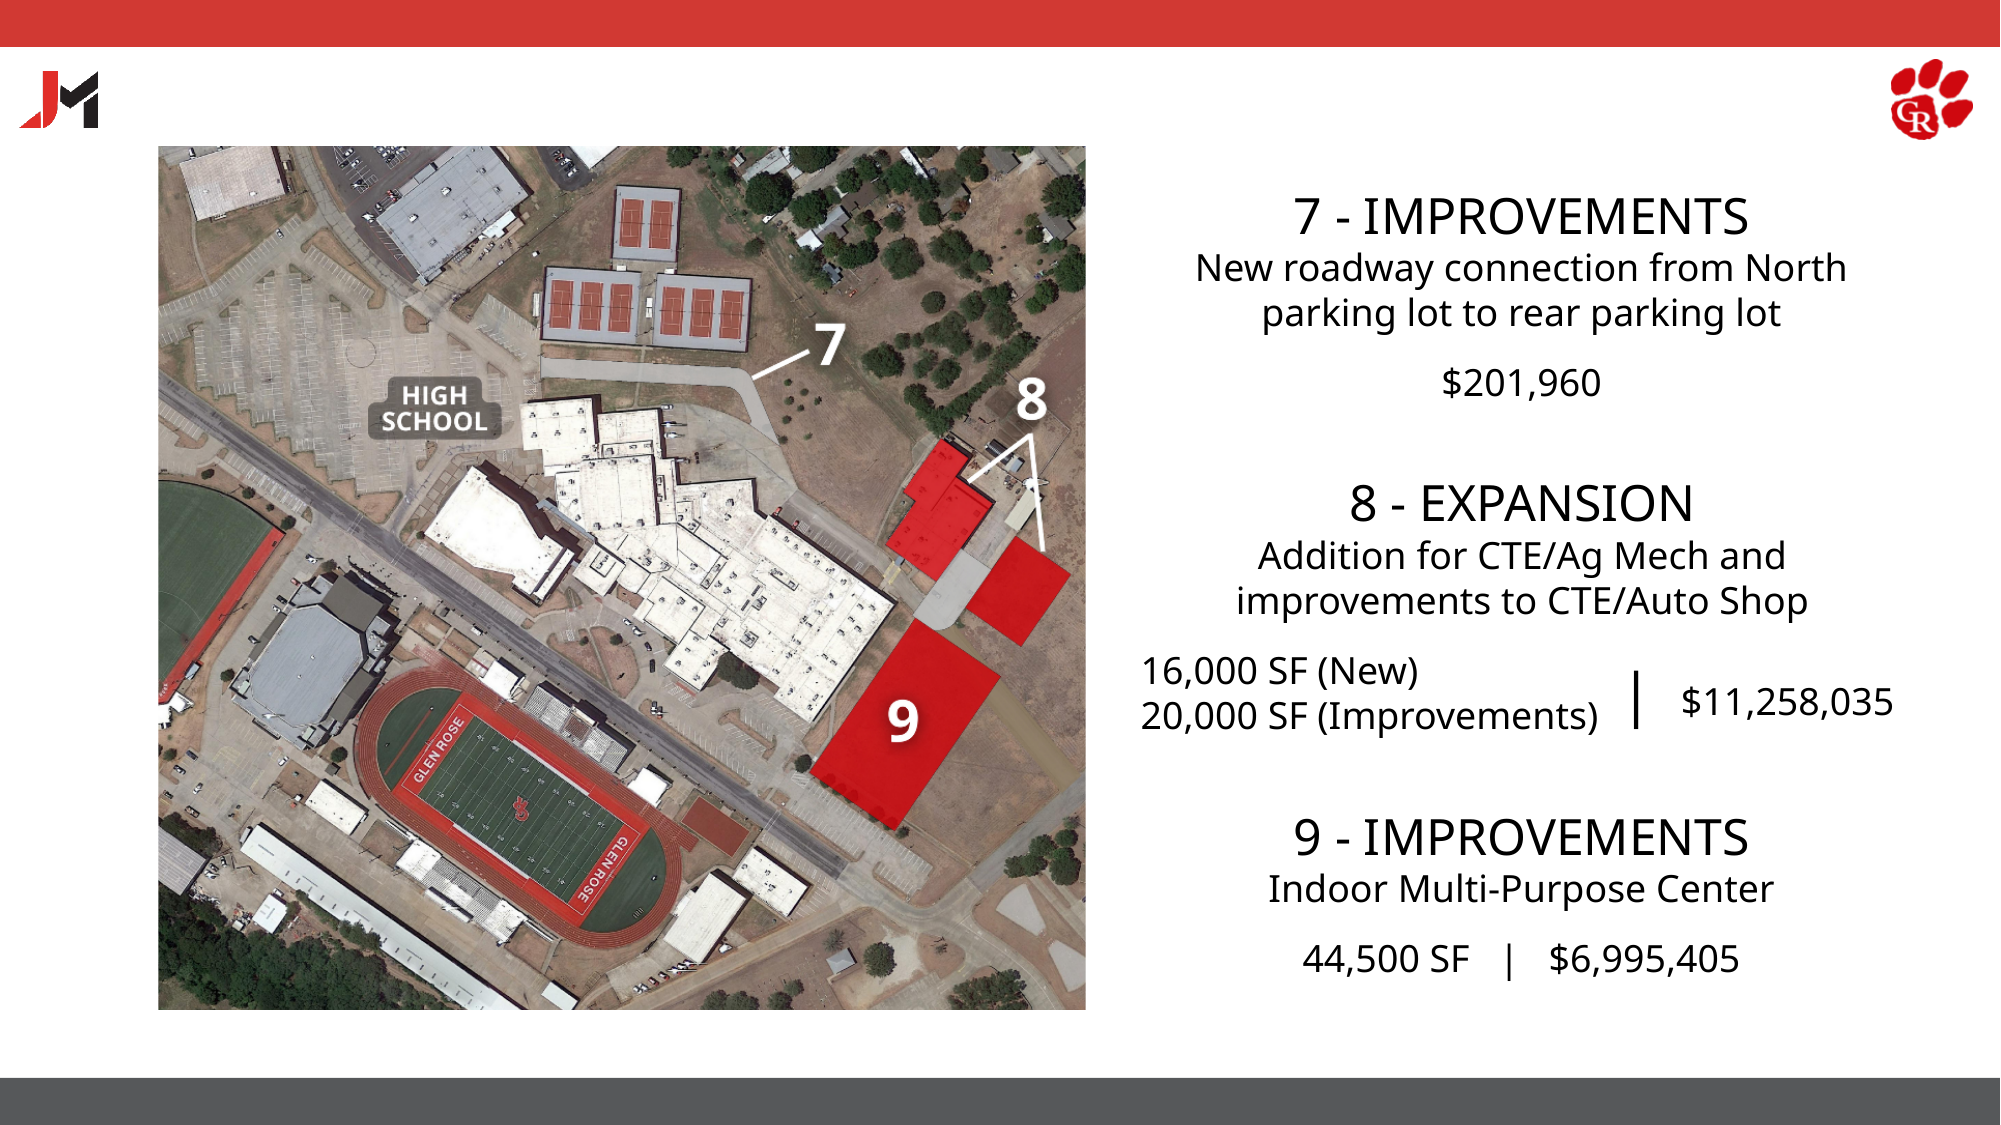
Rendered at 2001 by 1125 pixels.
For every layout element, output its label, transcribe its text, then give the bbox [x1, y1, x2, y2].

text_box 7 - IMPROVEMENTS New roadway connection from North parking lot to rear parking lot $201,960 [1179, 176, 1864, 412]
picture [158, 146, 1086, 1010]
text_box | $11,258,035 [1605, 649, 1919, 735]
picture [1891, 59, 1973, 140]
text_box 8 - EXPANSION Addition for CTE/Ag Mech and improvements to CTE/Auto Shop 16,000 SF (New) 20,000 SF (Improvements) [1125, 464, 1920, 745]
text_box 9 - IMPROVEMENTS Indoor Multi-Purpose Center 44,500 SF | $6,995,405 [1231, 797, 1813, 988]
picture [19, 71, 98, 128]
